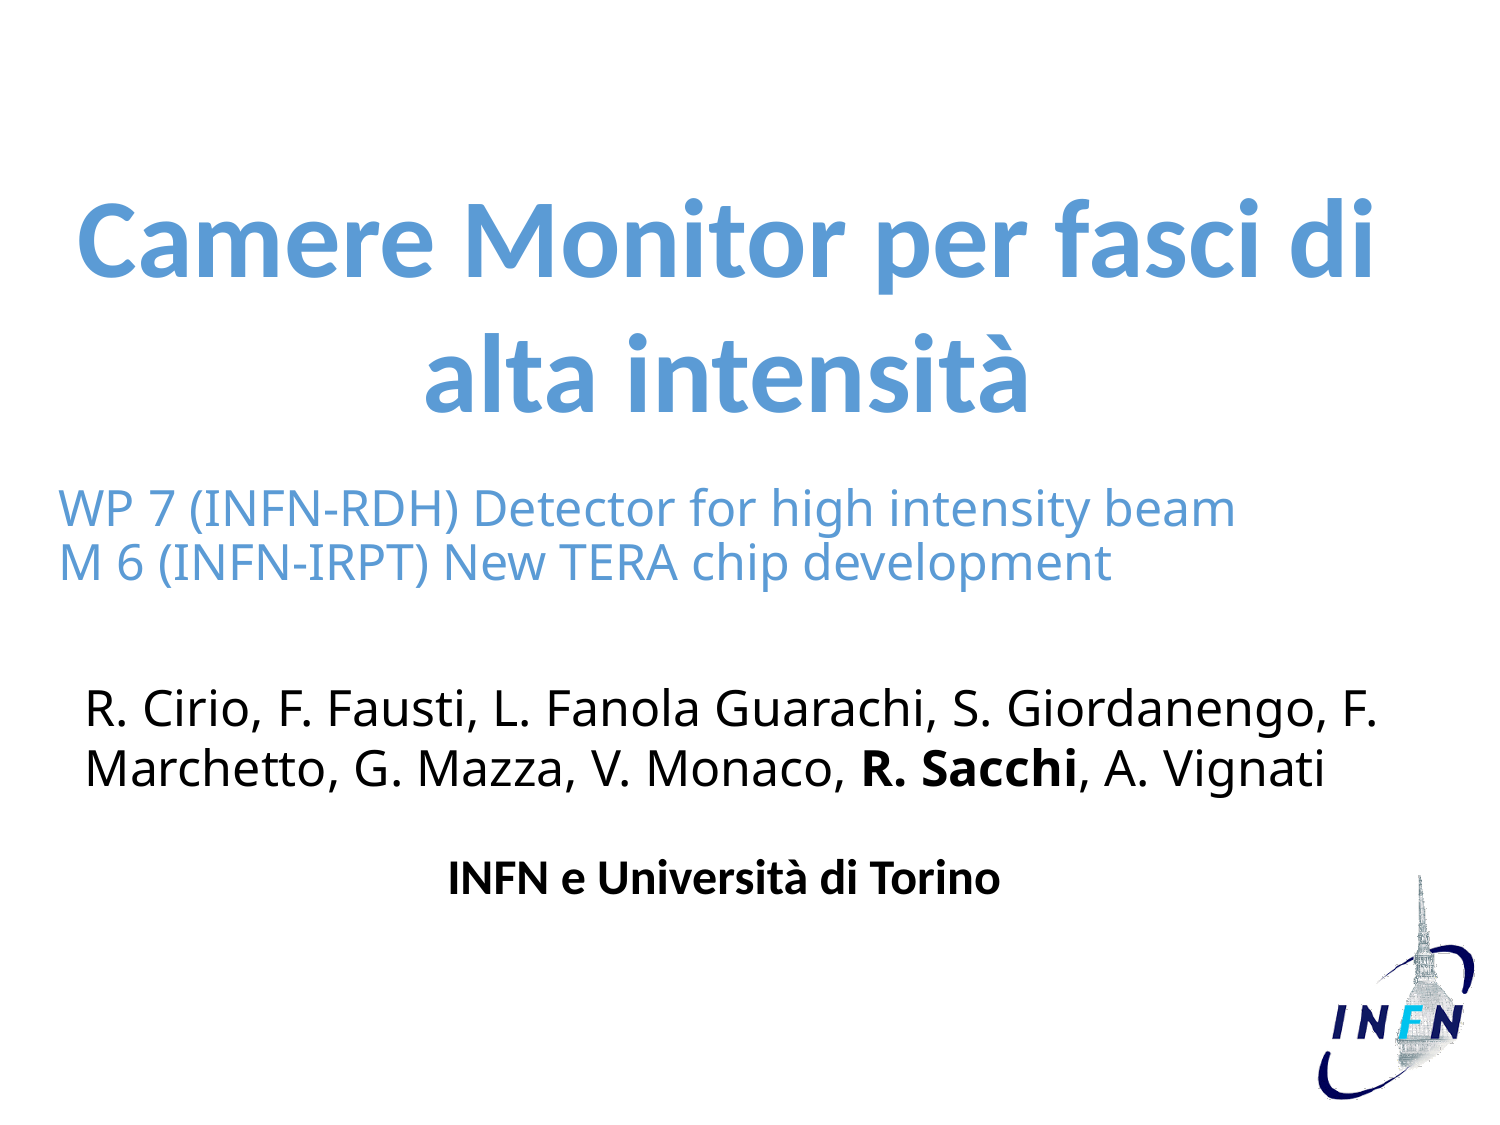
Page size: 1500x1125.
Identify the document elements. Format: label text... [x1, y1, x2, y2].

picture [1316, 875, 1475, 1100]
title WP 7 (INFN-RDH) Detector for high intensity beam M 6 (INFN-IRPT) New TERA chip development [43, 398, 1474, 599]
text_box R. Cirio, F. Fausti, L. Fanola Guarachi, S. Giordanengo, F. Marchetto, G. Mazza, V. Monaco, R. Sacchi, A. Vignati [70, 669, 1500, 804]
text_box INFN e Università di Torino [264, 837, 1185, 912]
text_box Camere Monitor per fasci di alta intensità [43, 157, 1413, 442]
